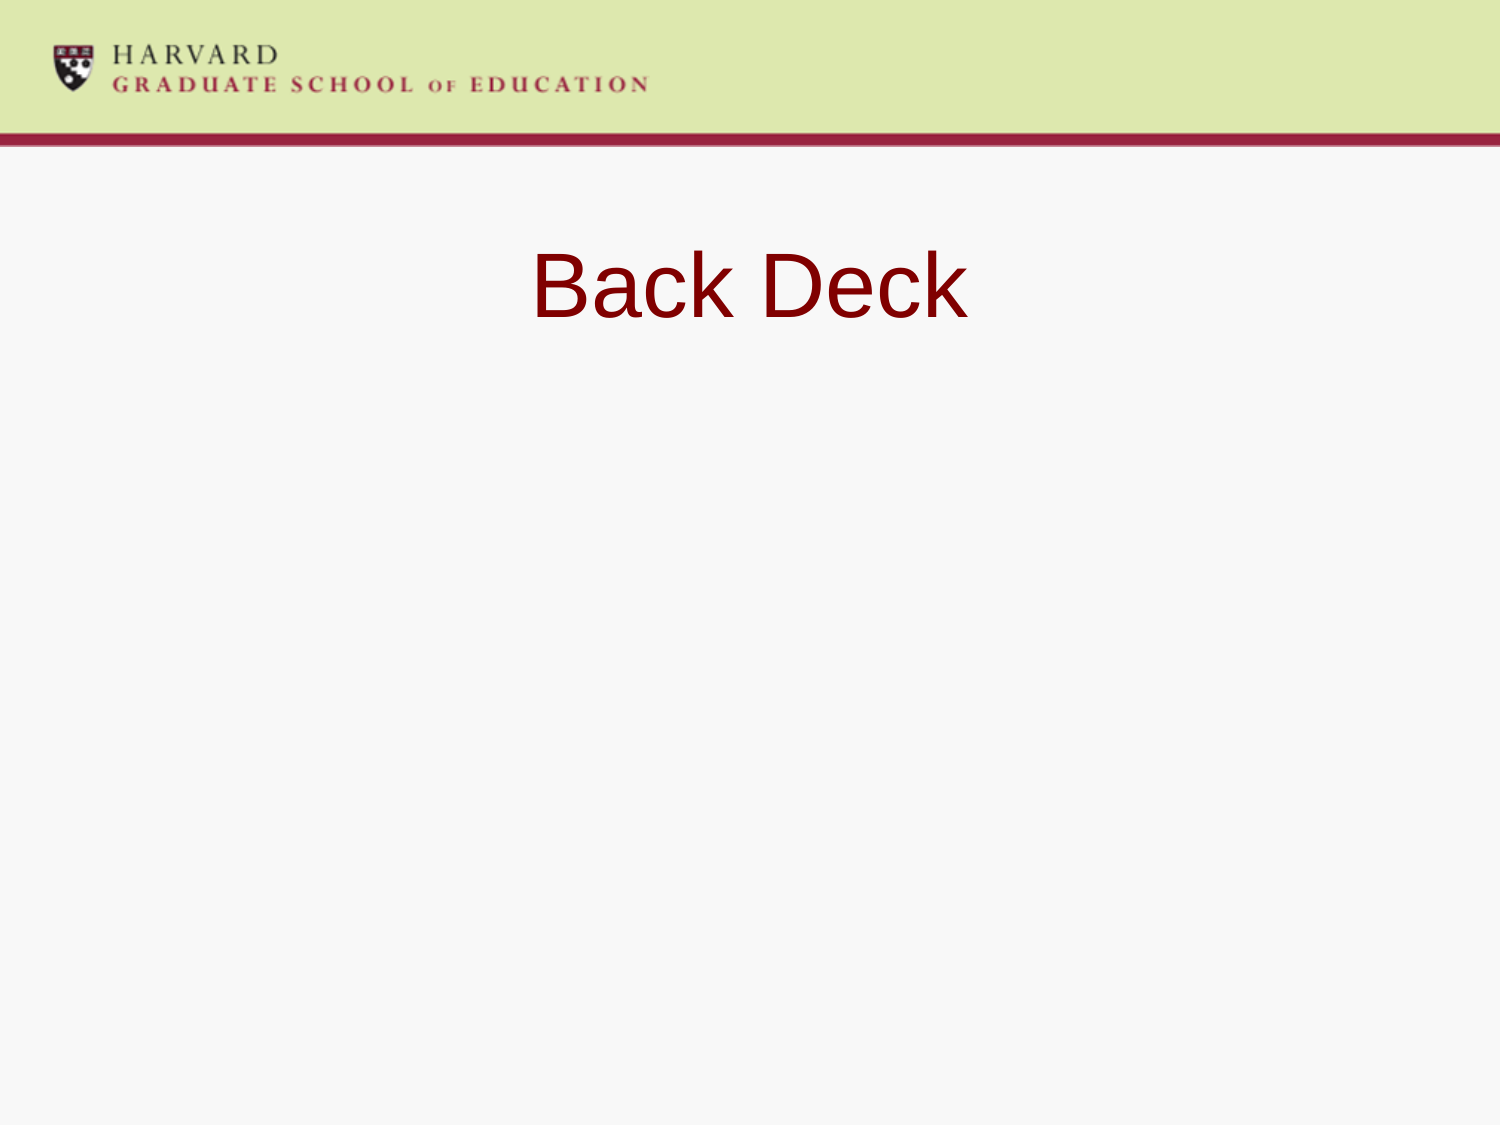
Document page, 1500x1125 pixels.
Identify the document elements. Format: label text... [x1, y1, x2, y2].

picture [0, 0, 1500, 147]
title Back Deck [74, 187, 1426, 376]
